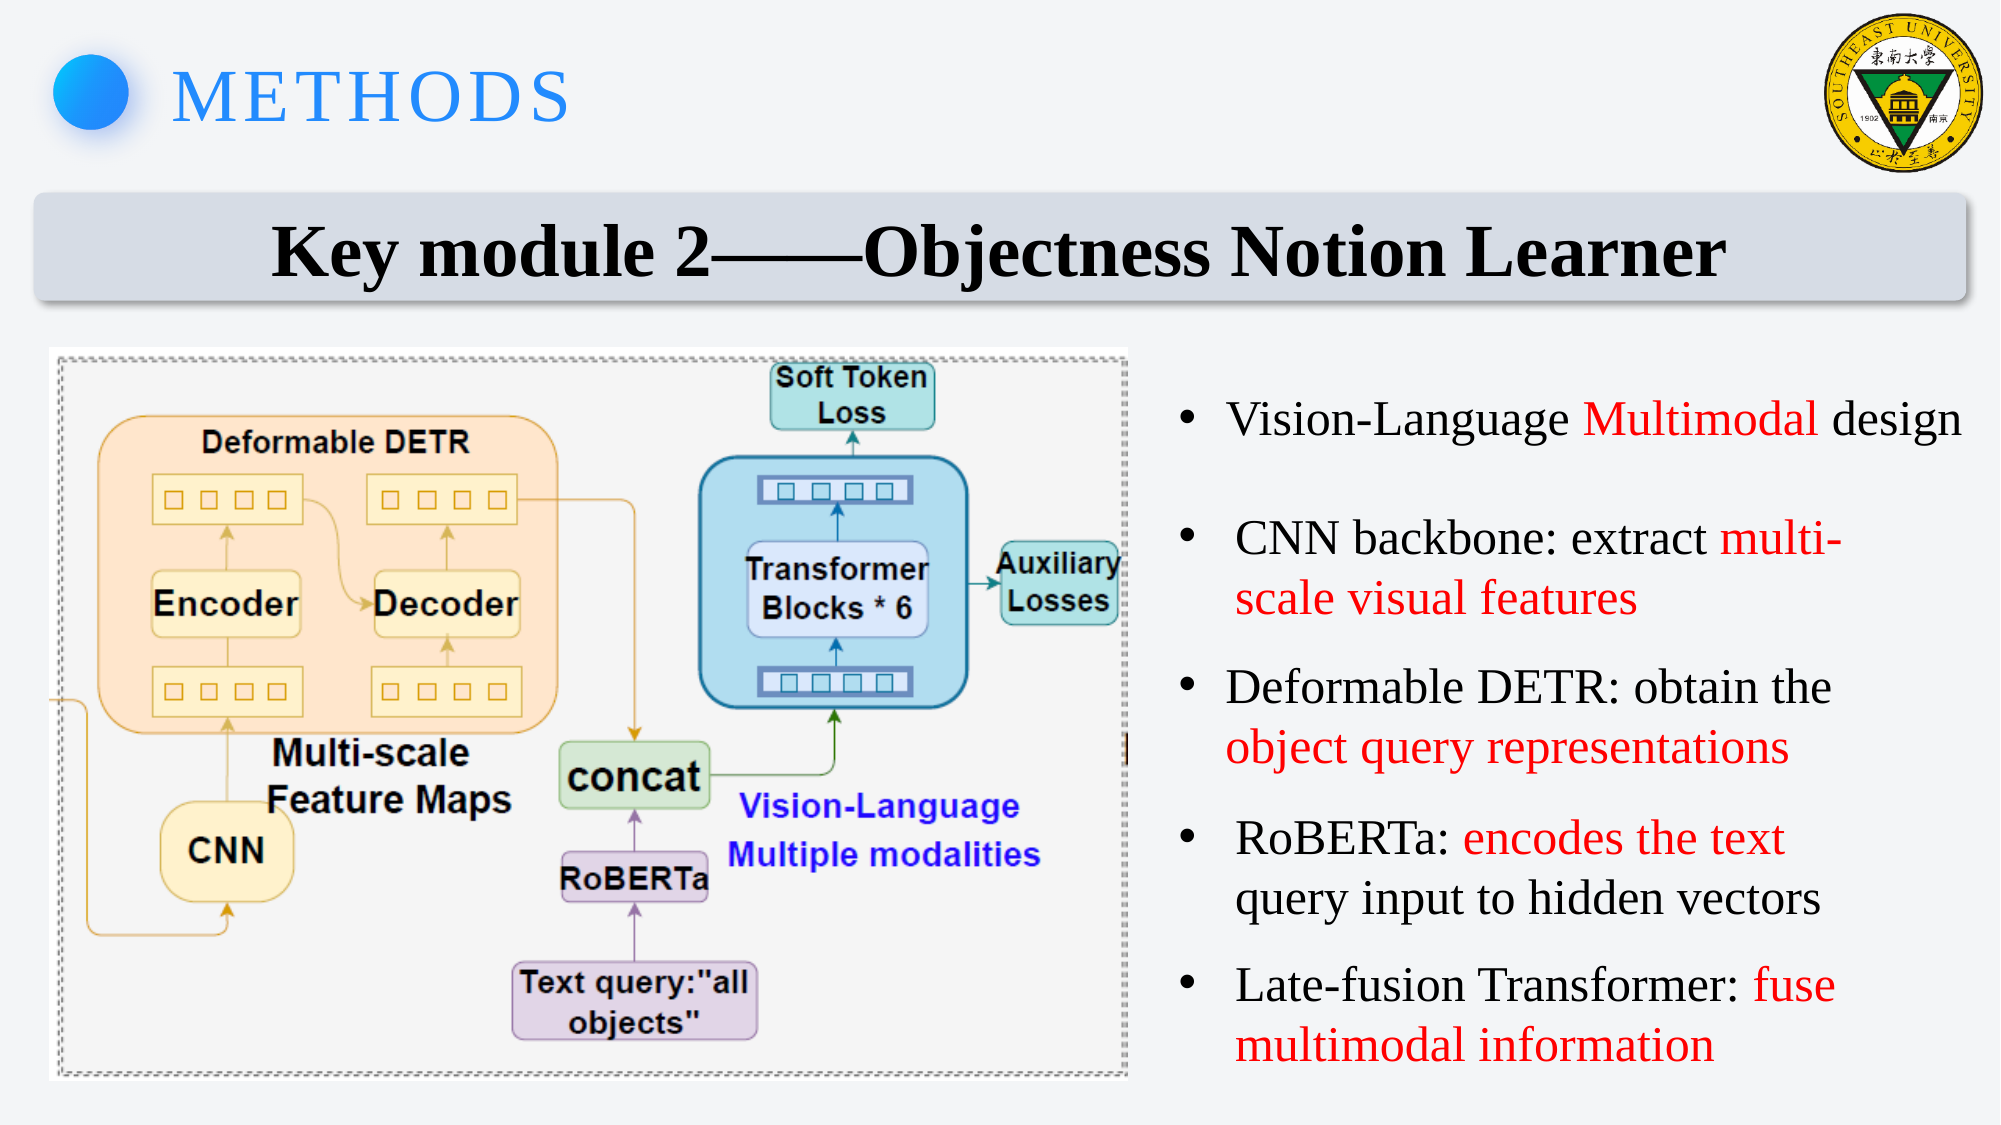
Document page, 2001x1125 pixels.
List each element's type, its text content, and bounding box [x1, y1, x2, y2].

picture [1822, 12, 1985, 173]
text_box CNN backbone: extract multi-scale visual features [1163, 497, 1890, 632]
picture [18, 18, 179, 179]
text_box RoBERTa: encodes the text query input to hidden vectors [1163, 797, 1854, 933]
text_box Key module 2——Objectness Notion Learner [33, 192, 1967, 301]
picture [49, 347, 1128, 1081]
text_box Vision-Language Multimodal design [1163, 378, 2000, 454]
text_box Late-fusion Transformer: fuse multimodal information [1163, 943, 1879, 1079]
text_box METHODS [179, 39, 1615, 145]
text_box Deformable DETR: obtain the object query representations [1163, 645, 1924, 781]
